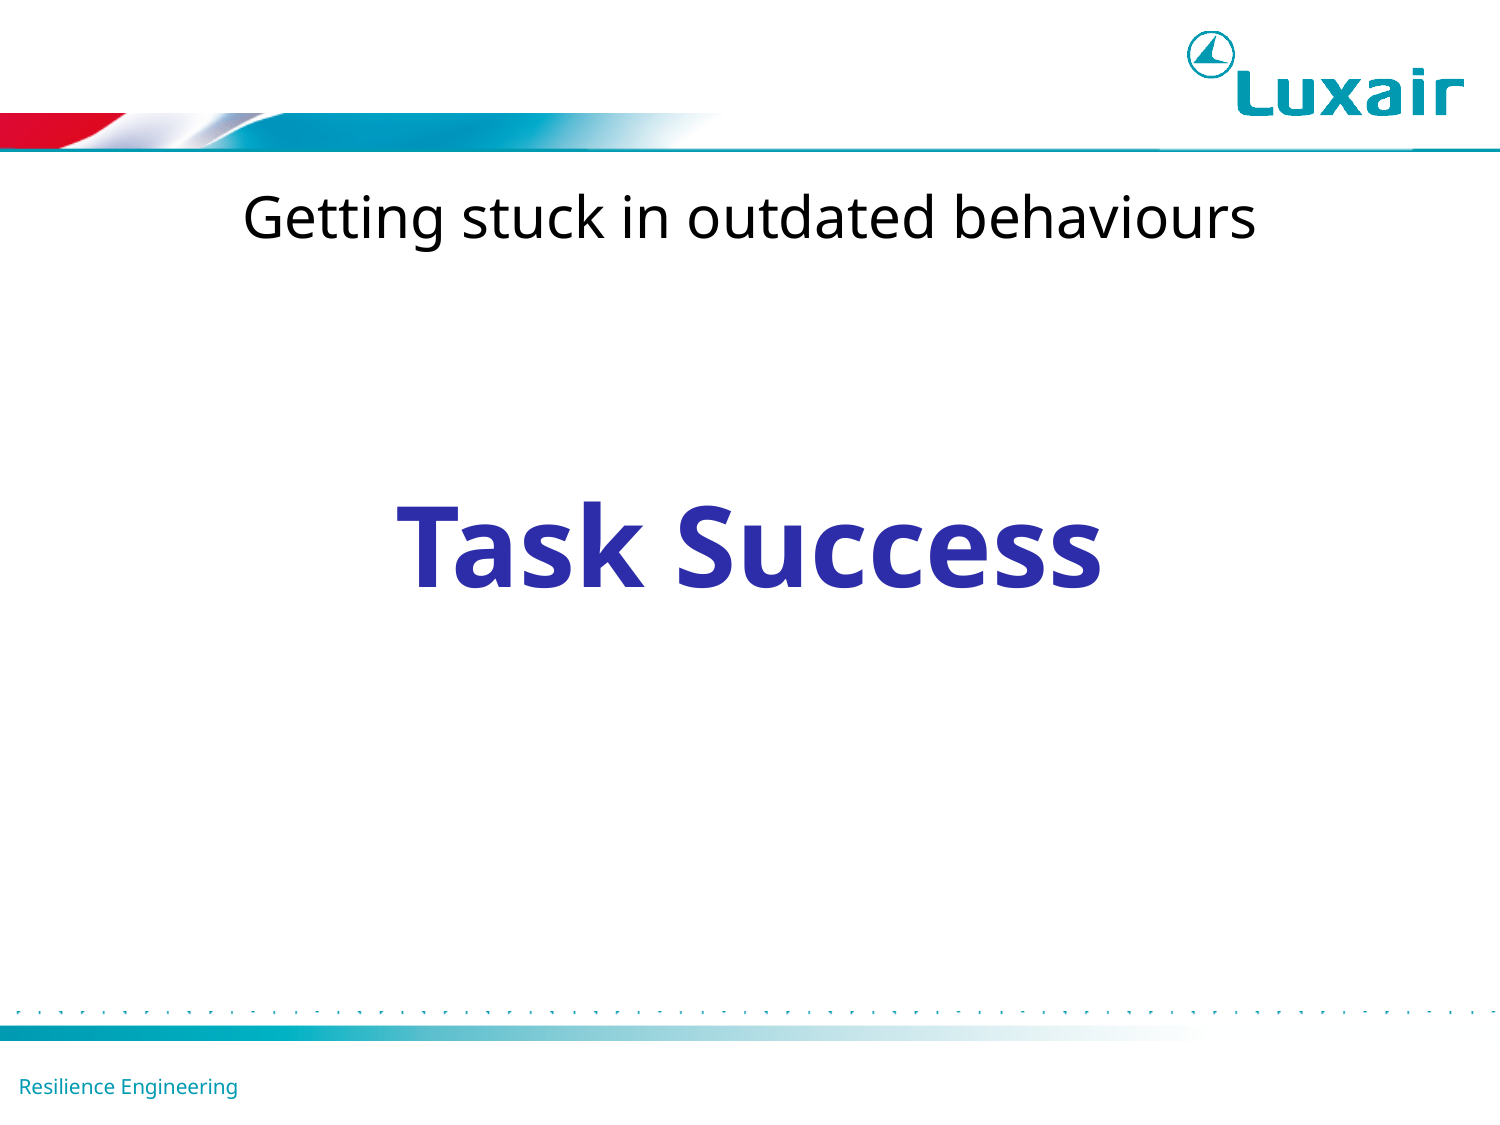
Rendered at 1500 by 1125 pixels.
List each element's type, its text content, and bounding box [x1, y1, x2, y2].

picture [0, 31, 1500, 152]
picture [0, 1011, 1500, 1041]
text_box Getting stuck in outdated behaviours [0, 172, 1500, 258]
text_box Task Success [0, 467, 1500, 618]
